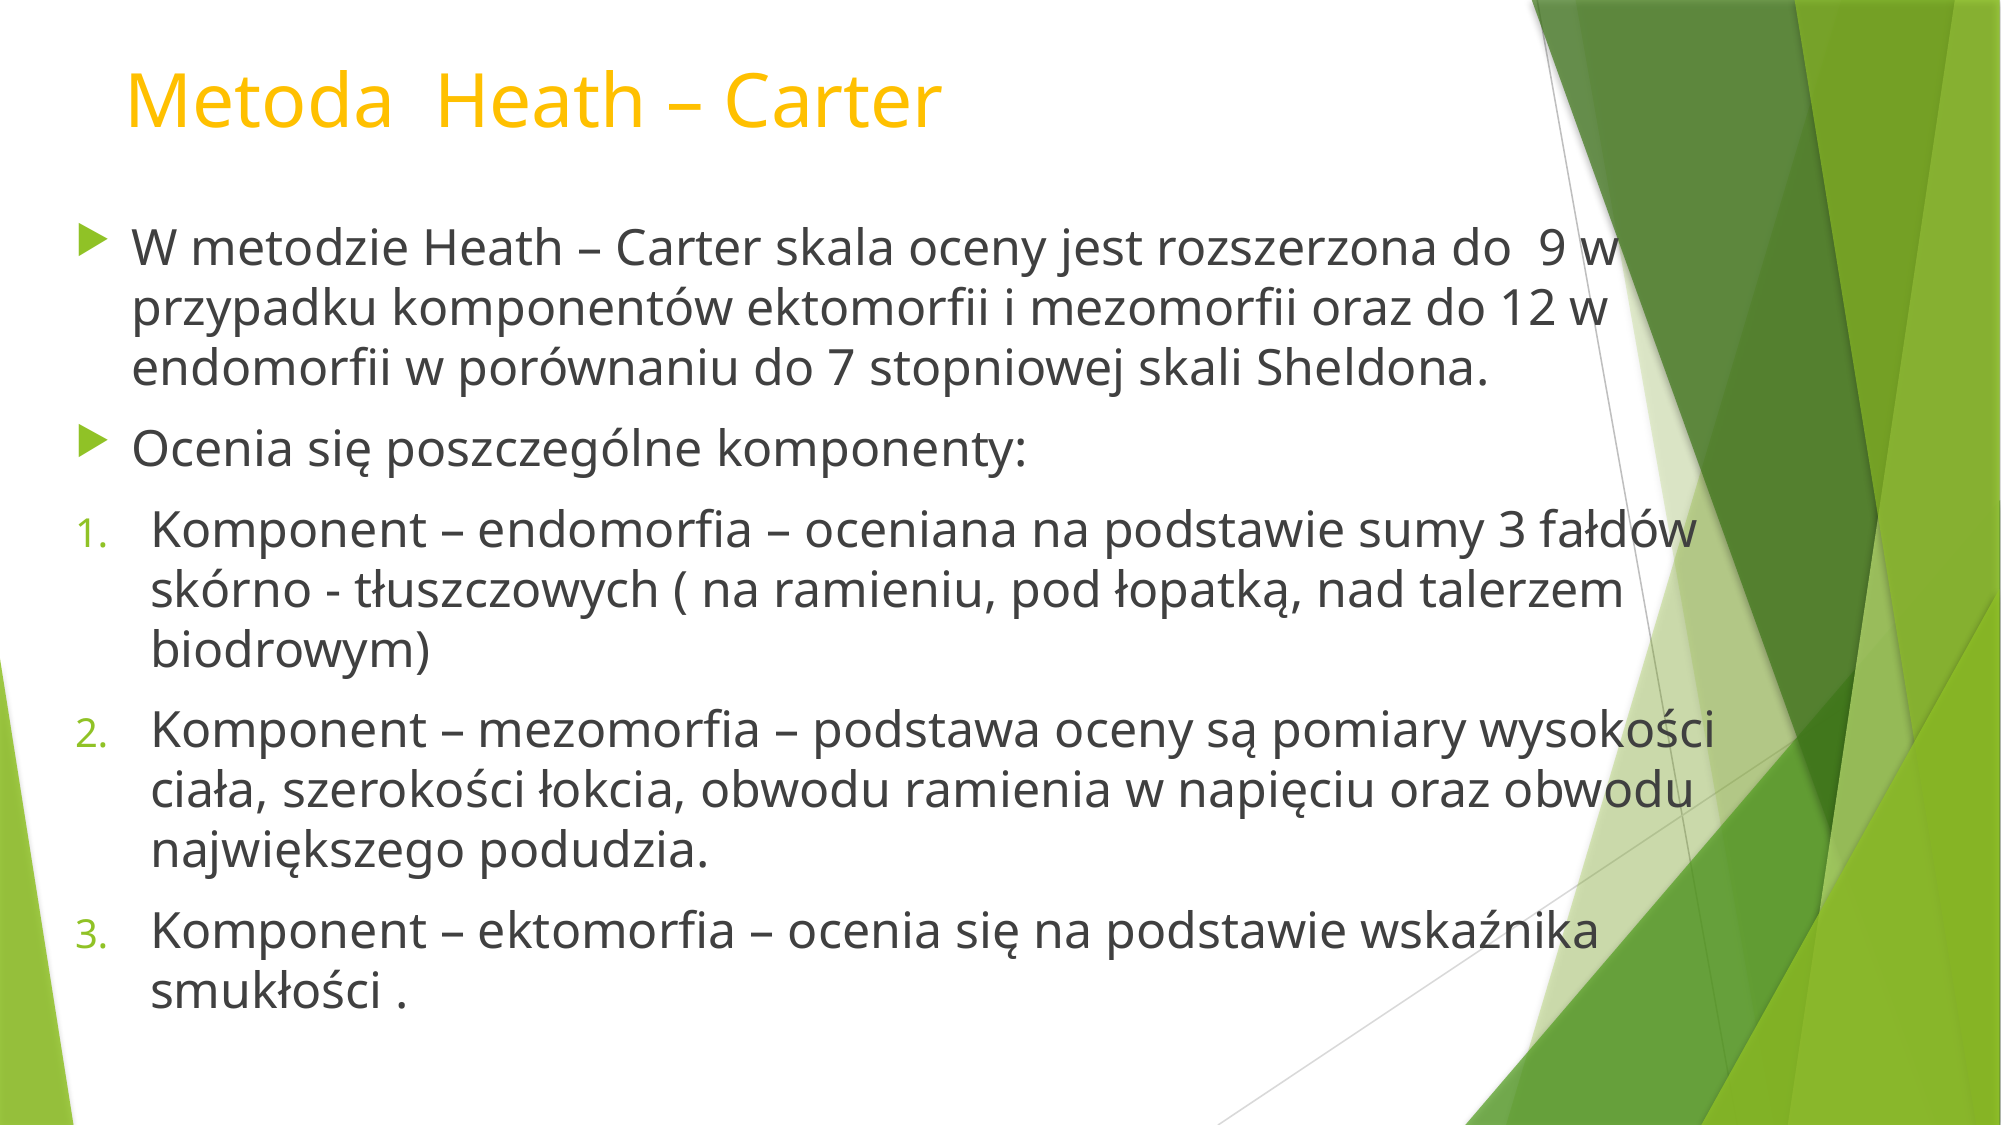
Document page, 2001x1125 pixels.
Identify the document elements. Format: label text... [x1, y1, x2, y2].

list W metodzie Heath – Carter skala oceny jest rozszerzona do 9 w przypadku komponentów ektomorfii i mezomorfii oraz do 12 w endomorfii w porównaniu do 7 stopniowej skali Sheldona. Ocenia się poszczególne komponenty: Komponent – endomorfia – oceniana na podstawie sumy 3 fałdów skórno - tłuszczowych ( na ramieniu, pod łopatką, nad talerzem biodrowym) Komponent – mezomorfia – podstawa oceny są pomiary wysokości ciała, szerokości łokcia, obwodu ramienia w napięciu oraz obwodu największego podudzia. Komponent – ektomorfia – ocenia się na podstawie wskaźnika smukłości . [60, 207, 1824, 1042]
title Metoda Heath – Carter [109, 45, 1734, 174]
